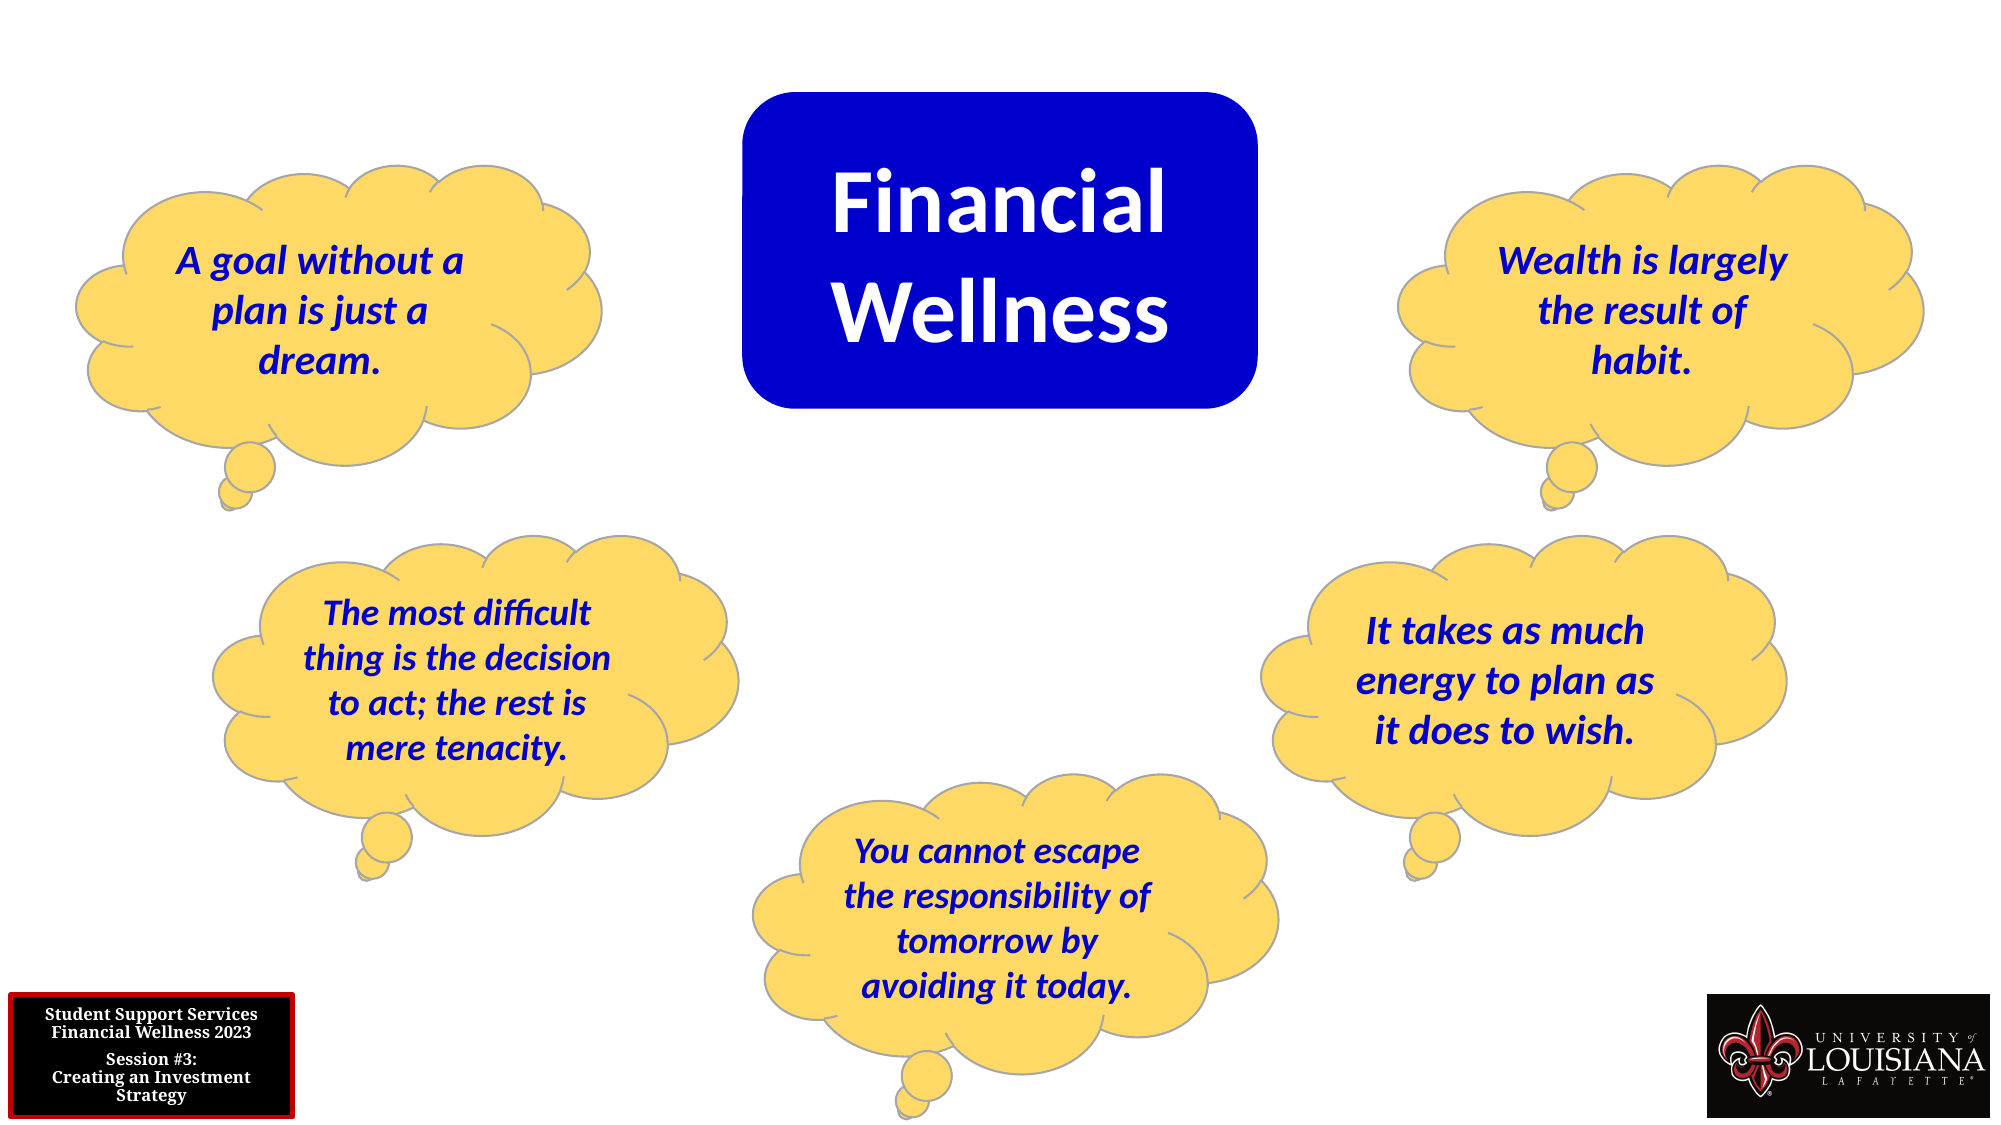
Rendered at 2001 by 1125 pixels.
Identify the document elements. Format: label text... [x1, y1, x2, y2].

picture [1707, 994, 1990, 1118]
text_box The most difficult thing is the decision to act; the rest is mere tenacity. [211, 534, 740, 882]
text_box It takes as much energy to plan as it does to wish. [1259, 534, 1788, 882]
text_box Wealth is largely the result of habit. [1396, 164, 1925, 512]
text_box You cannot escape the responsibility of tomorrow by avoiding it today. [751, 773, 1280, 1121]
text_box A goal without a plan is just a dream. [74, 164, 603, 512]
text_box Financial Wellness [741, 91, 1259, 410]
